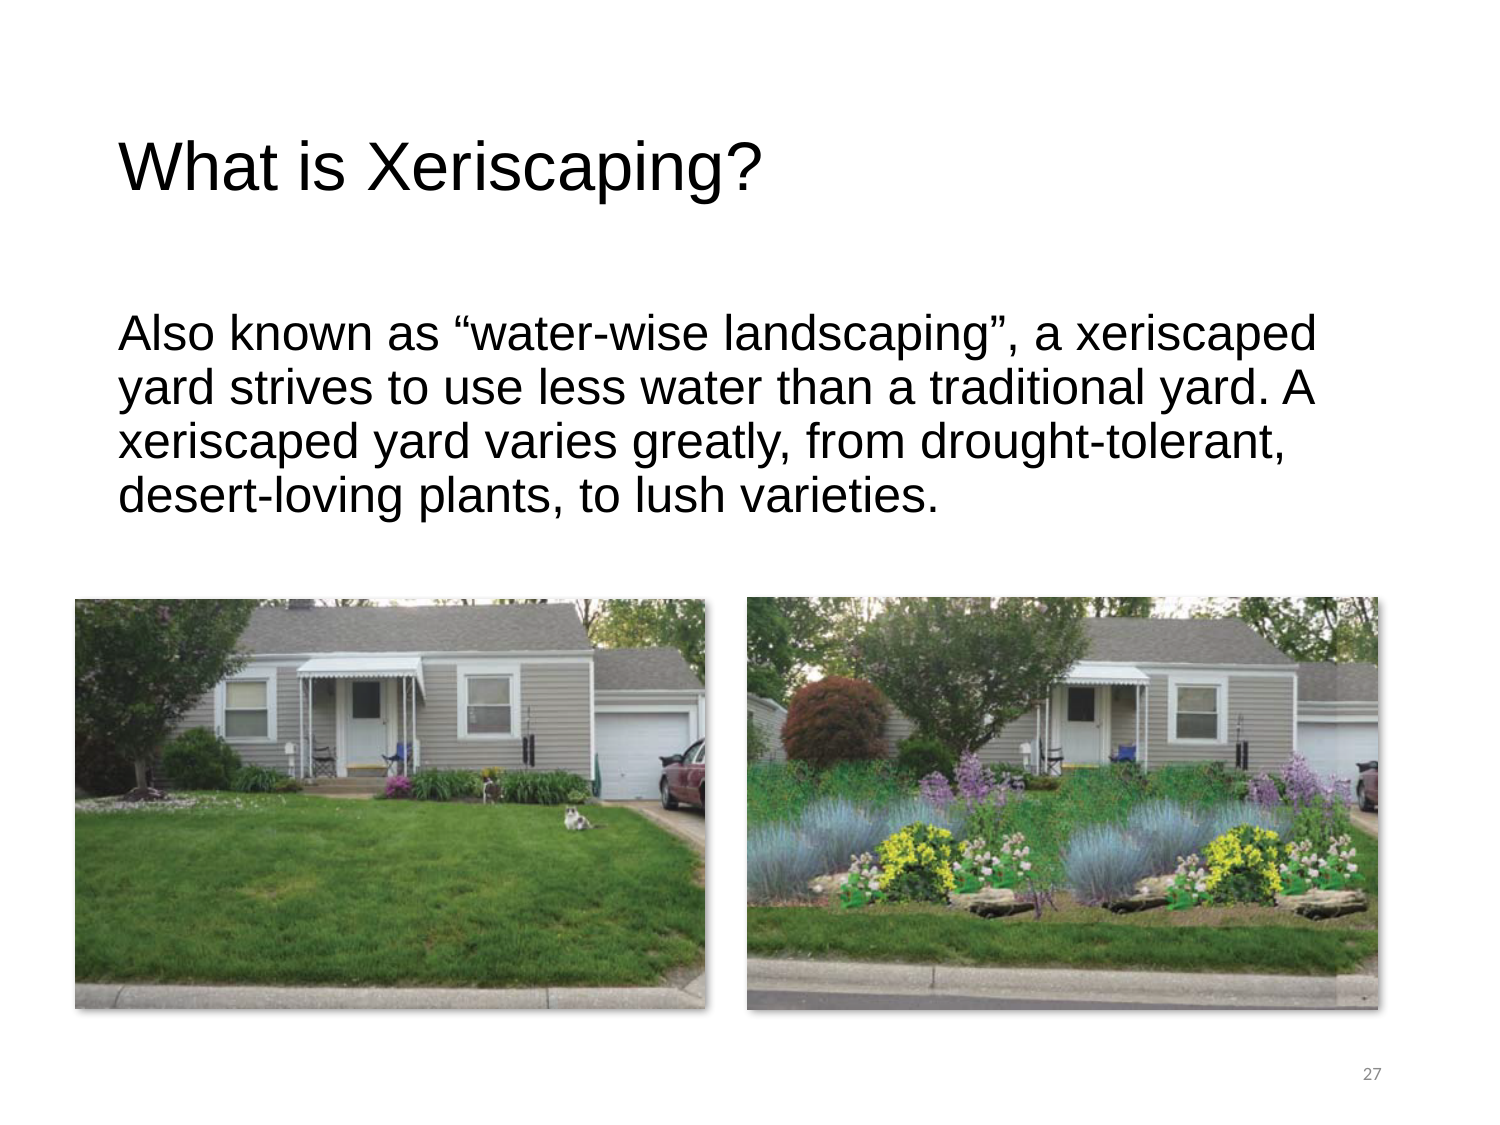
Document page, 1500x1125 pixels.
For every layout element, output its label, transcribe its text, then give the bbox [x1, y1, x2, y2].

picture [747, 597, 1378, 1010]
list Also known as “water-wise landscaping”, a xeriscaped yard strives to use less water than a traditional yard. A xeriscaped yard varies greatly, from drought-tolerant, desert-loving plants, to lush varieties. [103, 299, 1397, 1014]
picture [74, 599, 705, 1010]
title What is Xeriscaping? [103, 59, 1397, 278]
slide_number 27 [1059, 1042, 1397, 1103]
